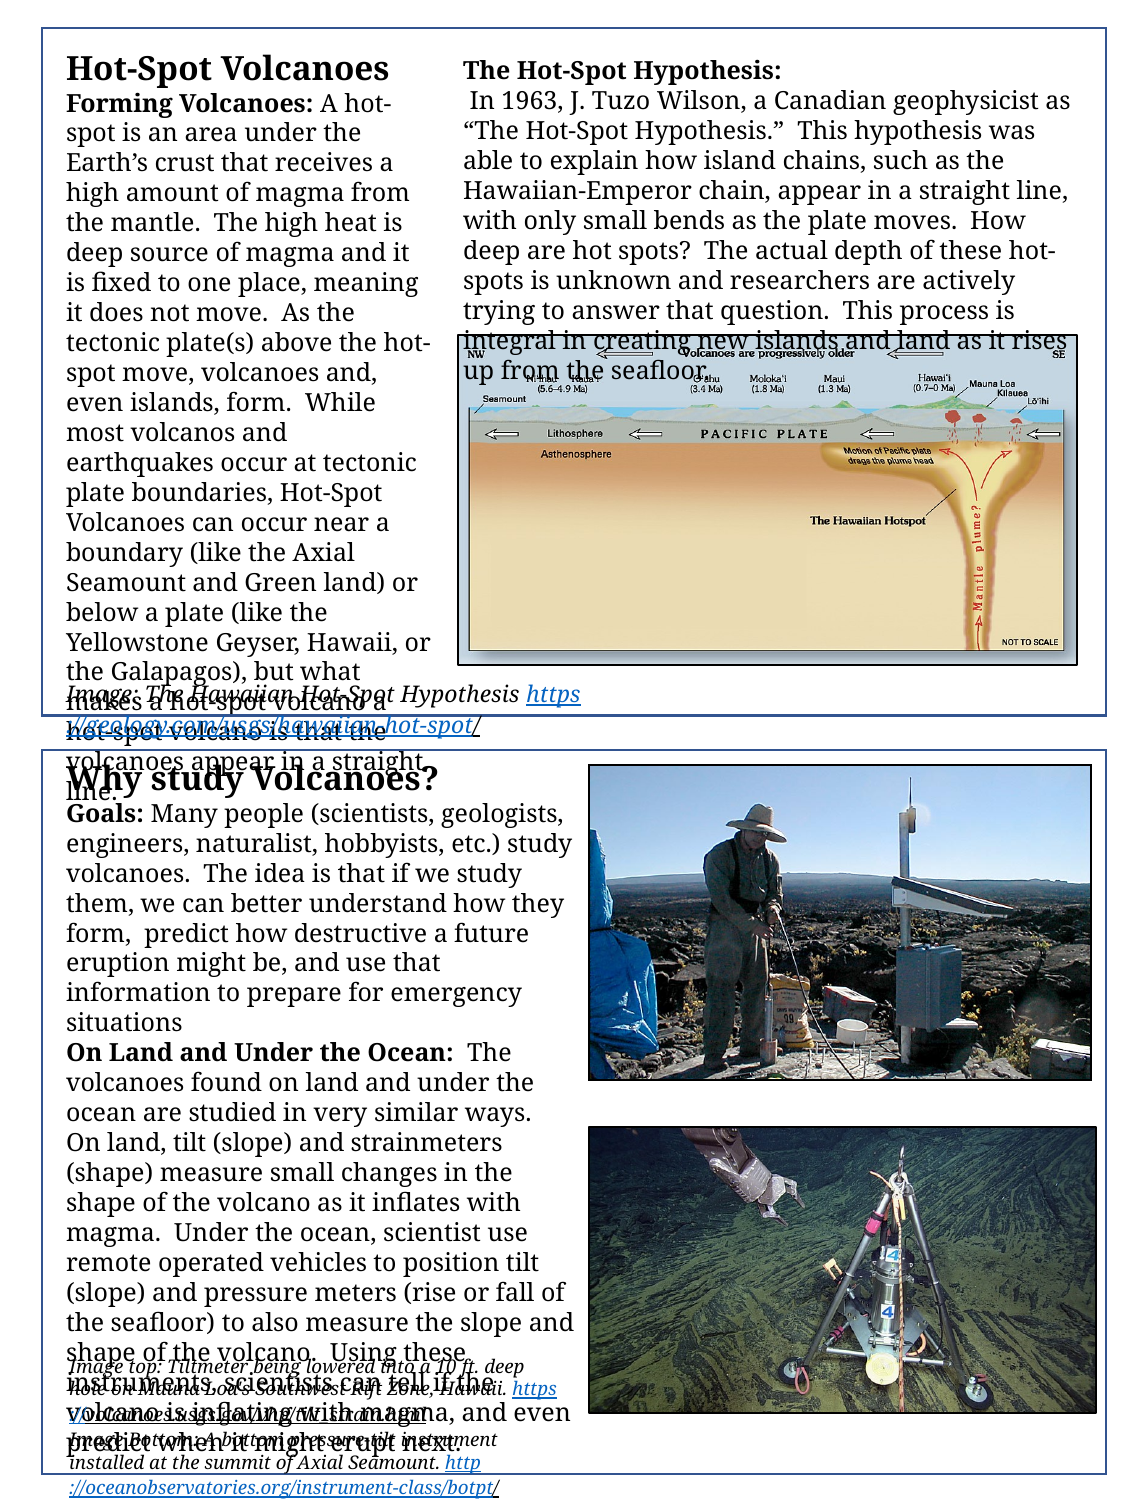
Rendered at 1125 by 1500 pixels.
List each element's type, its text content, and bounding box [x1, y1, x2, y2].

text_box [41, 749, 1107, 1475]
picture [458, 335, 1077, 664]
text_box Image top: Tiltmeter being lowered into a 10 ft. deep hole on Mauna Loa's Southwest Rift Zone, Hawaii. https://volcanoes.usgs.gov/vhp/tilt_strain.html Image Bottom: A bottom pressure-tilt instrument installed at the summit of Axial Seamount. http://oceanobservatories.org/instrument-class/botpt/ [54, 1347, 580, 1500]
picture [589, 766, 1091, 1080]
text_box [41, 27, 1107, 717]
picture [589, 1127, 1096, 1413]
text_box The Hot-Spot Hypothesis: In 1963, J. Tuzo Wilson, a Canadian geophysicist as “The Hot-Spot Hypothesis.” This hypothesis was able to explain how island chains, such as the Hawaiian-Emperor chain, appear in a straight line, with only small bends as the plate moves. How deep are hot spots? The actual depth of these hot-spots is unknown and researchers are actively trying to answer that question. This process is integral in creating new islands and land as it rises up from the seafloor. [448, 47, 1103, 392]
text_box Image: The Hawaiian Hot-Spot Hypothesis https://geology.com/usgs/hawaiian-hot-spot/ [51, 671, 838, 749]
